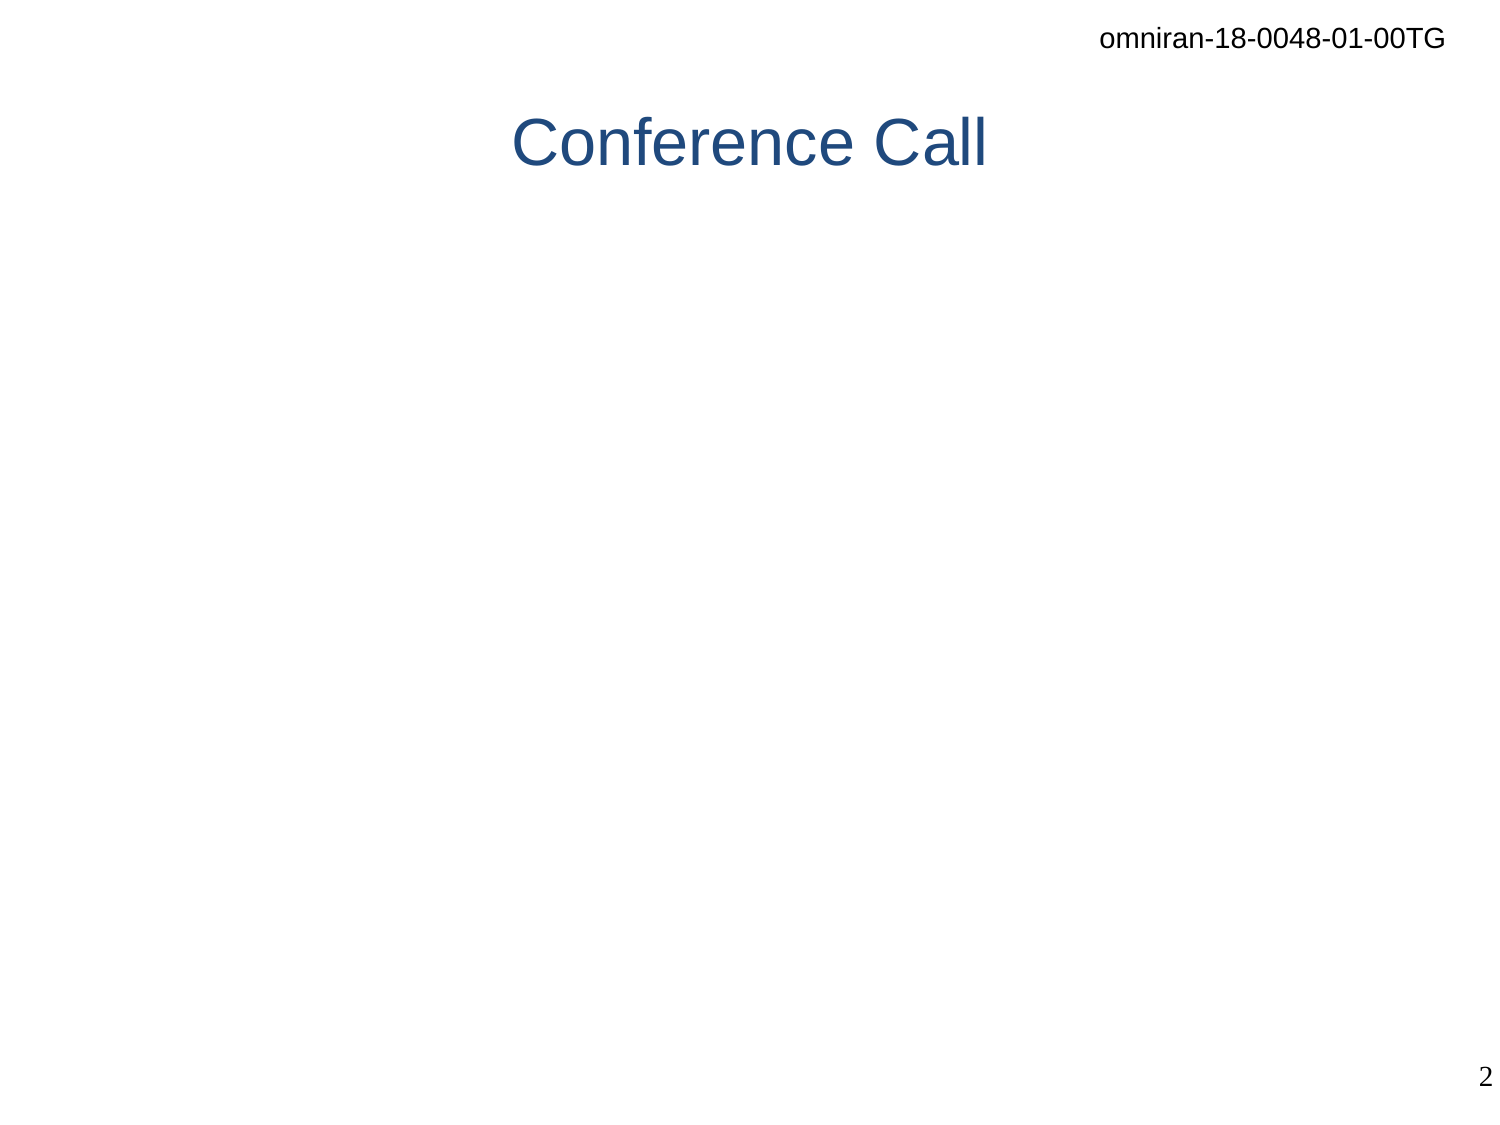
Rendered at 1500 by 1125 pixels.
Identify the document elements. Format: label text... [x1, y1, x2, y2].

title Conference Call [75, 45, 1425, 233]
